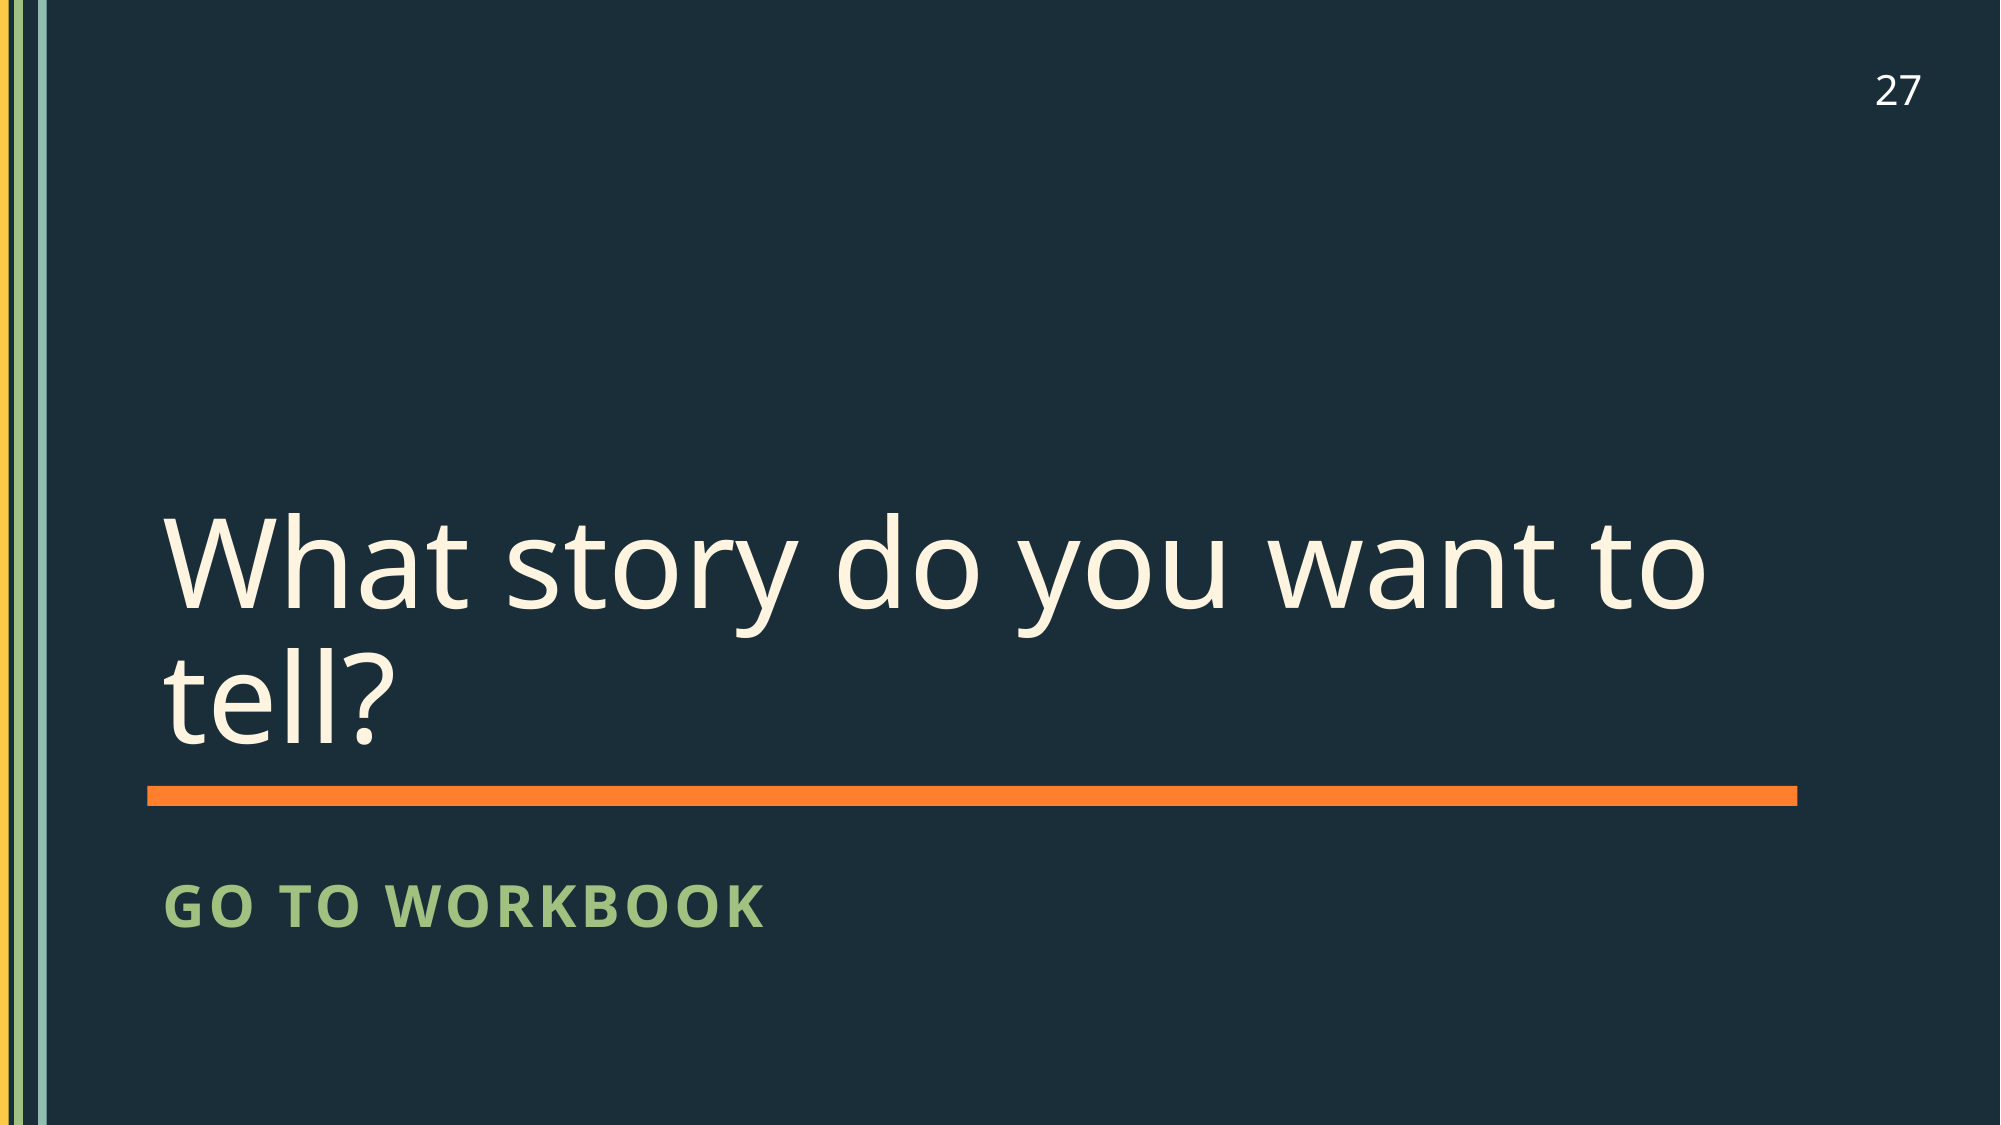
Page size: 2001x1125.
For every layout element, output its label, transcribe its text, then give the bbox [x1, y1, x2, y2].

list Go to workbook [147, 805, 1798, 994]
title What story do you want to tell? [147, 192, 1798, 778]
slide_number 27 [1860, 56, 2000, 166]
